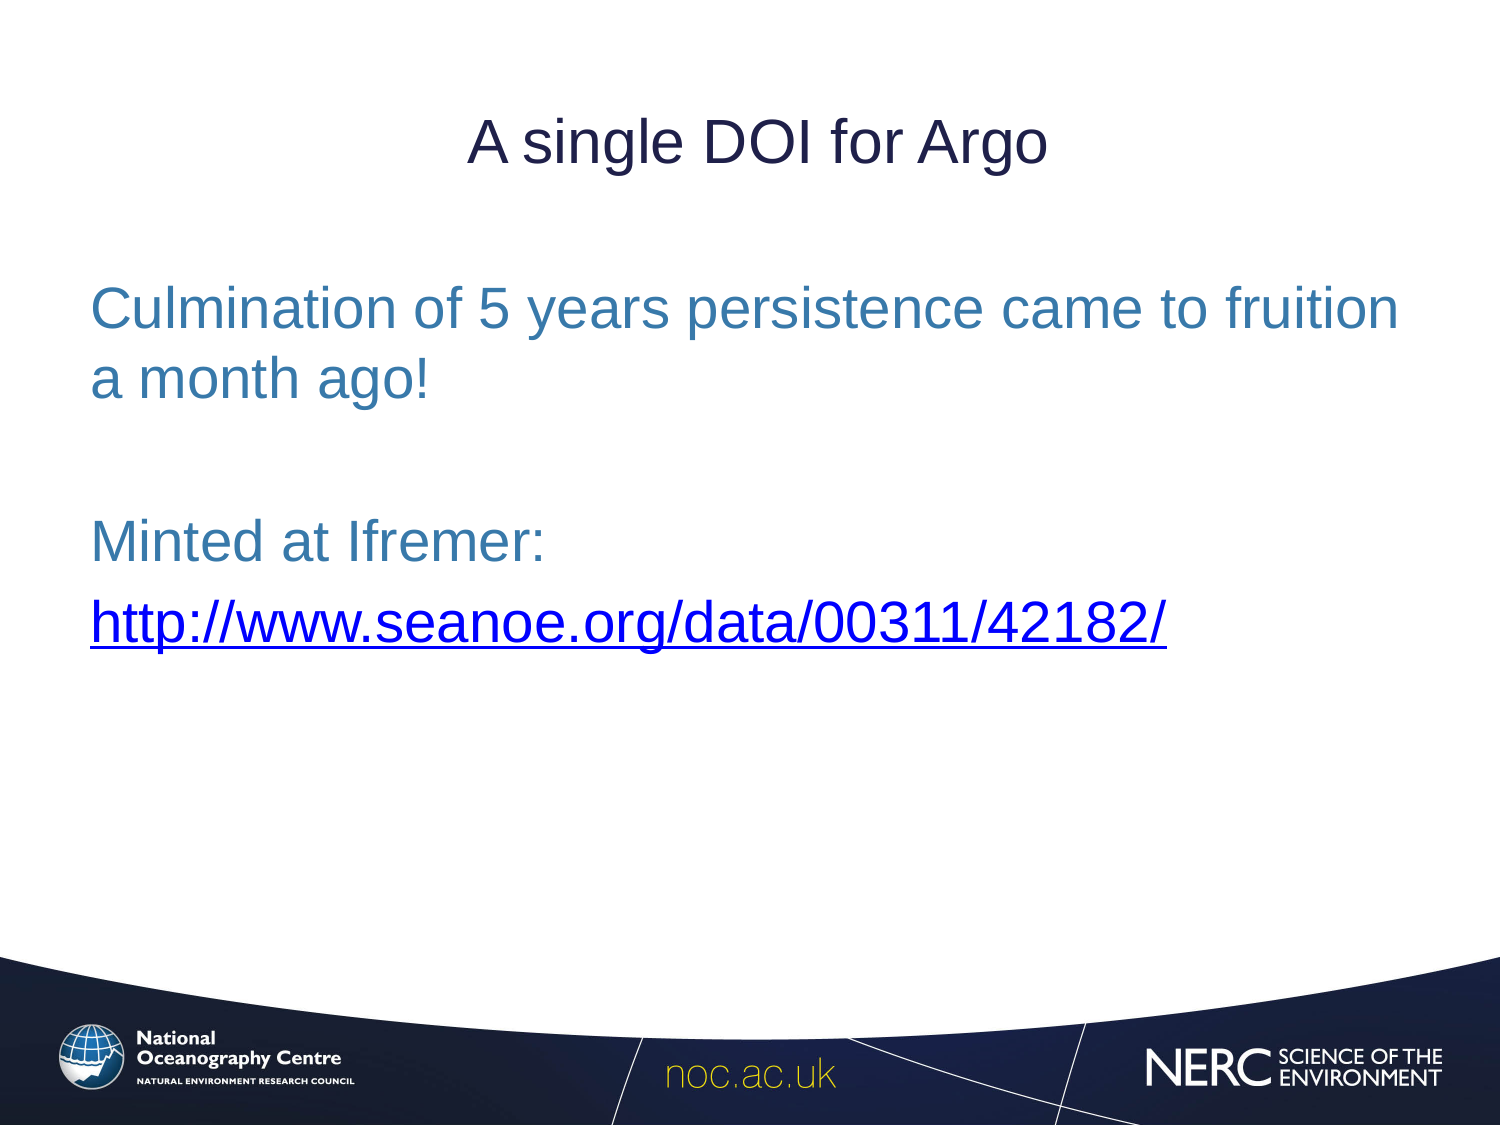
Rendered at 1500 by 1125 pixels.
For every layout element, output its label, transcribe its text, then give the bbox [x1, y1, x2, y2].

list Culmination of 5 years persistence came to fruition a month ago! Minted at Ifremer: http://www.seanoe.org/data/00311/42182/ [75, 262, 1425, 1005]
picture [0, 955, 1500, 1125]
title A single DOI for Argo [75, 45, 1425, 233]
